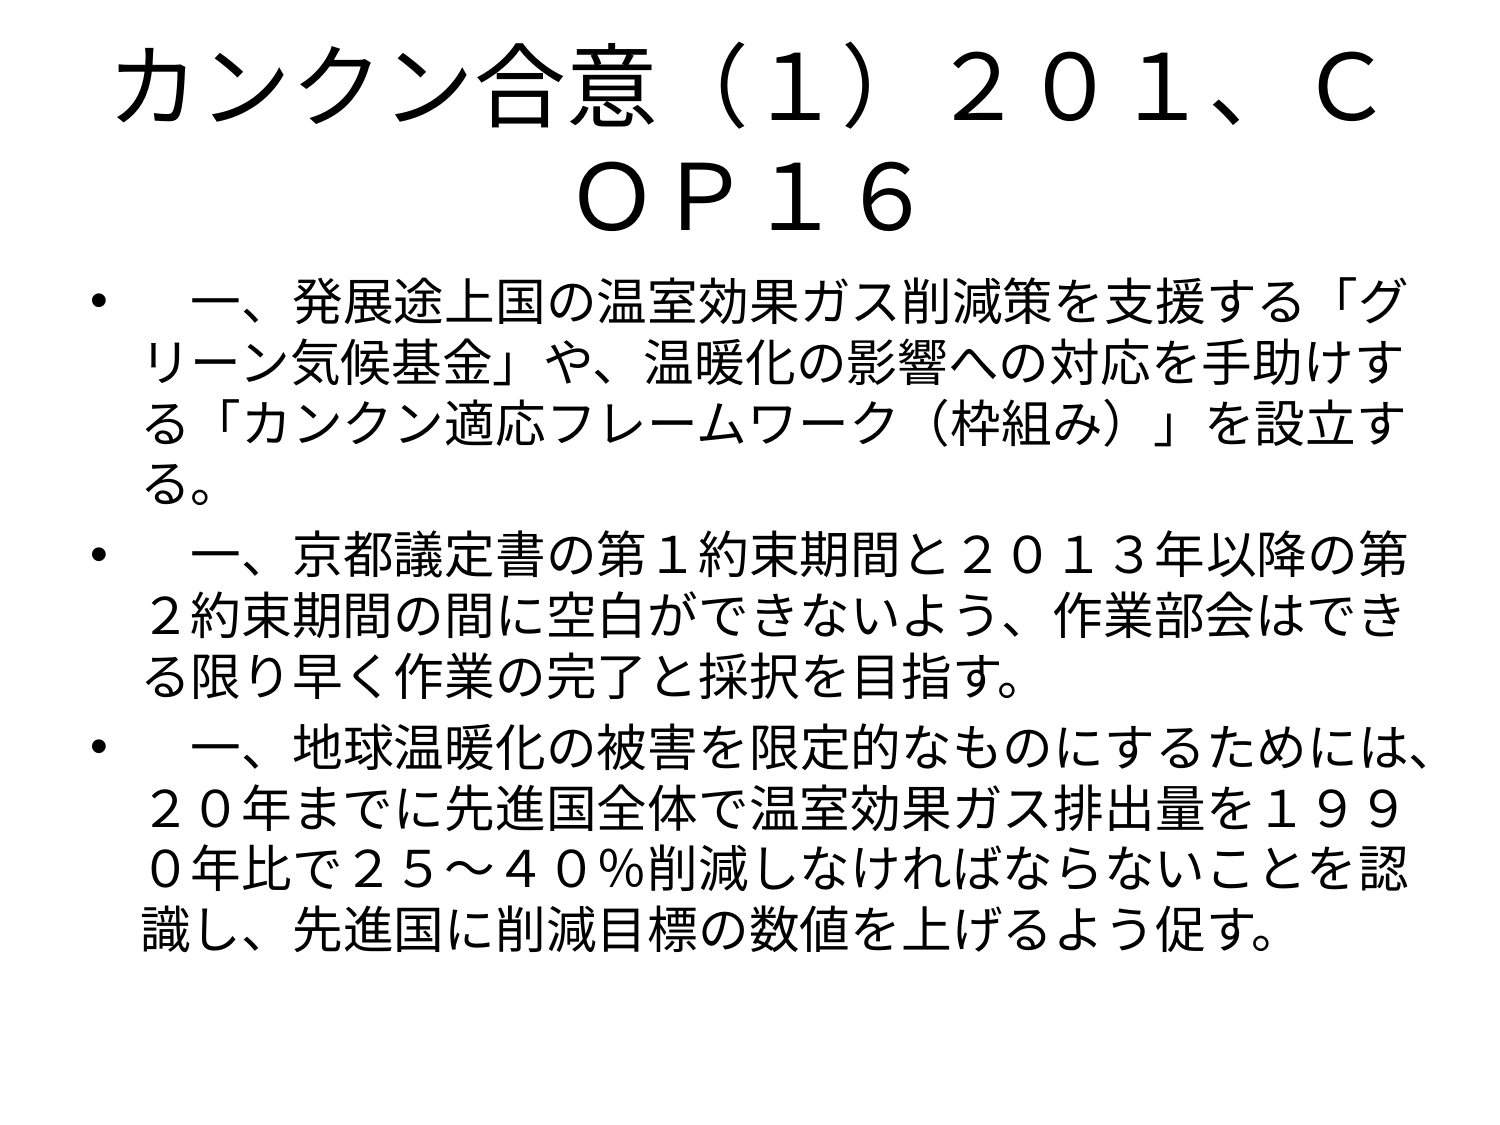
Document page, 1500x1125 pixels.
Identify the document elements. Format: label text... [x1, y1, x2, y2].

list 一、発展途上国の温室効果ガス削減策を支援する「グリーン気候基金」や、温暖化の影響への対応を手助けする「カンクン適応フレームワーク（枠組み）」を設立する。 一、京都議定書の第１約束期間と２０１３年以降の第２約束期間の間に空白ができないよう、作業部会はできる限り早く作業の完了と採択を目指す。 一、地球温暖化の被害を限定的なものにするためには、２０年までに先進国全体で温室効果ガス排出量を１９９０年比で２５～４０％削減しなければならないことを認識し、先進国に削減目標の数値を上げるよう促す。 [75, 262, 1425, 1005]
title カンクン合意（１）２０１、ＣＯＰ１６ [75, 45, 1425, 233]
